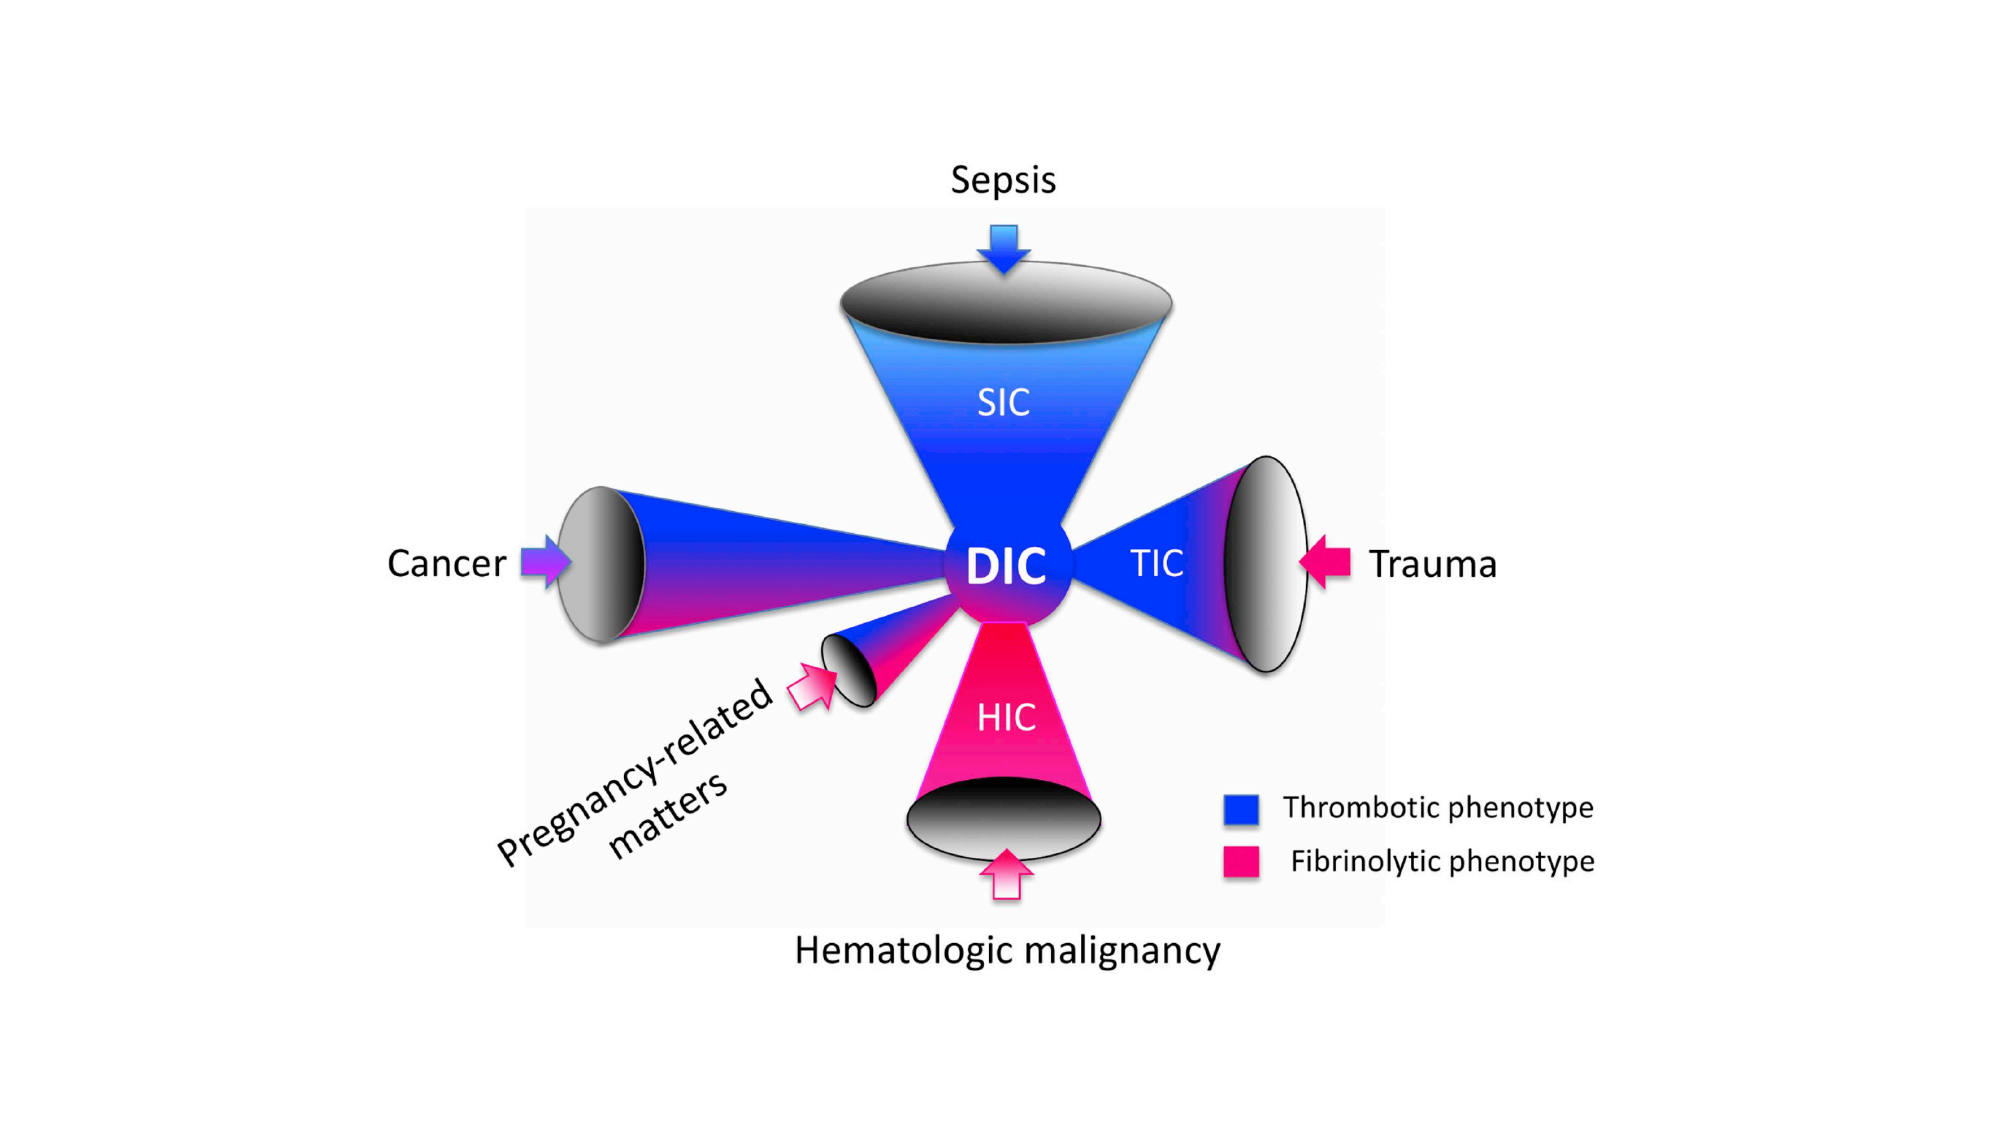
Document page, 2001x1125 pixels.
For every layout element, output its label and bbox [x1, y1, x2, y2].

picture [348, 139, 1652, 986]
